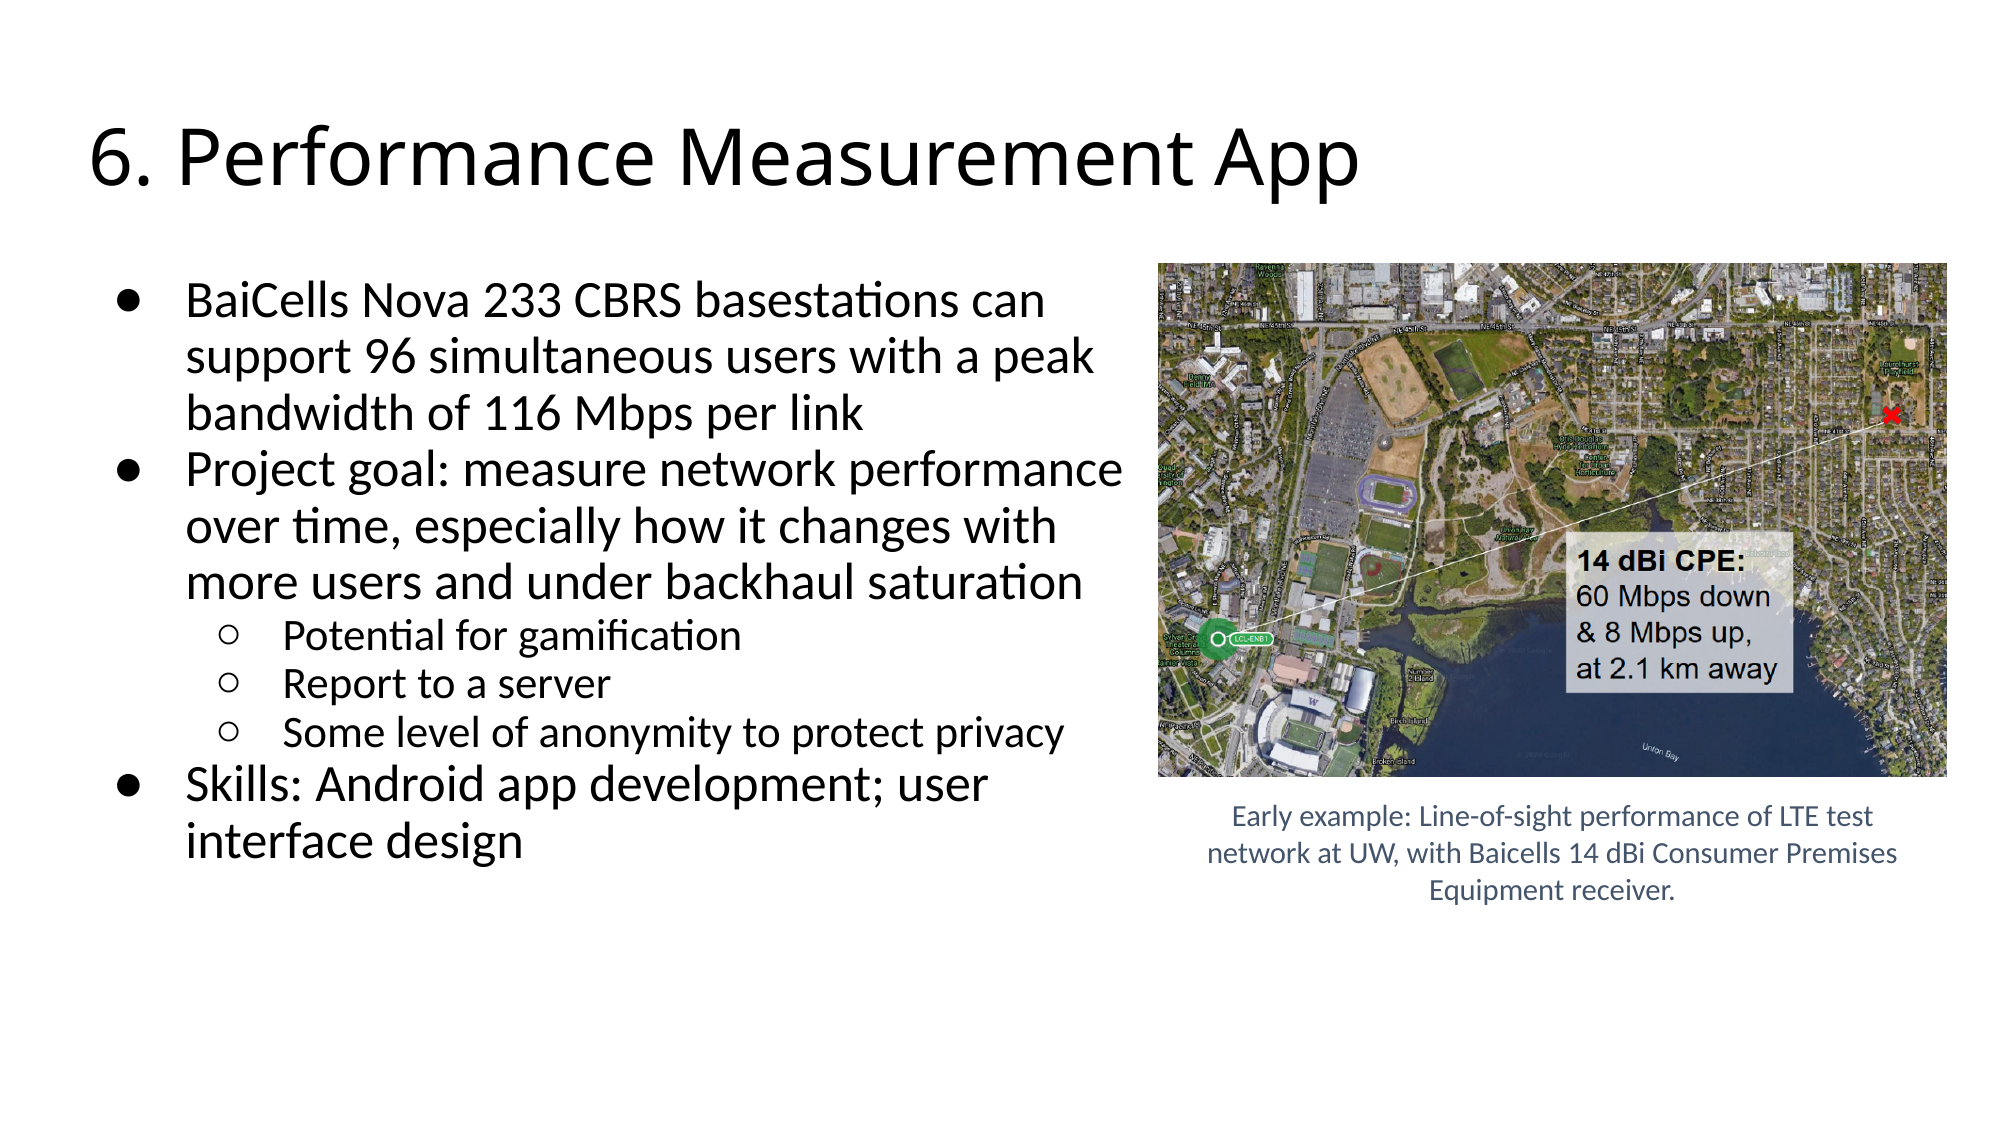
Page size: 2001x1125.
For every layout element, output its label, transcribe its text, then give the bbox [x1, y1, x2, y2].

list BaiCells Nova 233 CBRS basestations can support 96 simultaneous users with a peak bandwidth of 116 Mbps per link Project goal: measure network performance over time, especially how it changes with more users and under backhaul saturation Potential for gamification Report to a server Some level of anonymity to protect privacy Skills: Android app development; user interface design [68, 252, 1145, 940]
title 6. Performance Measurement App [68, 97, 1932, 223]
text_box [1157, 263, 1948, 928]
